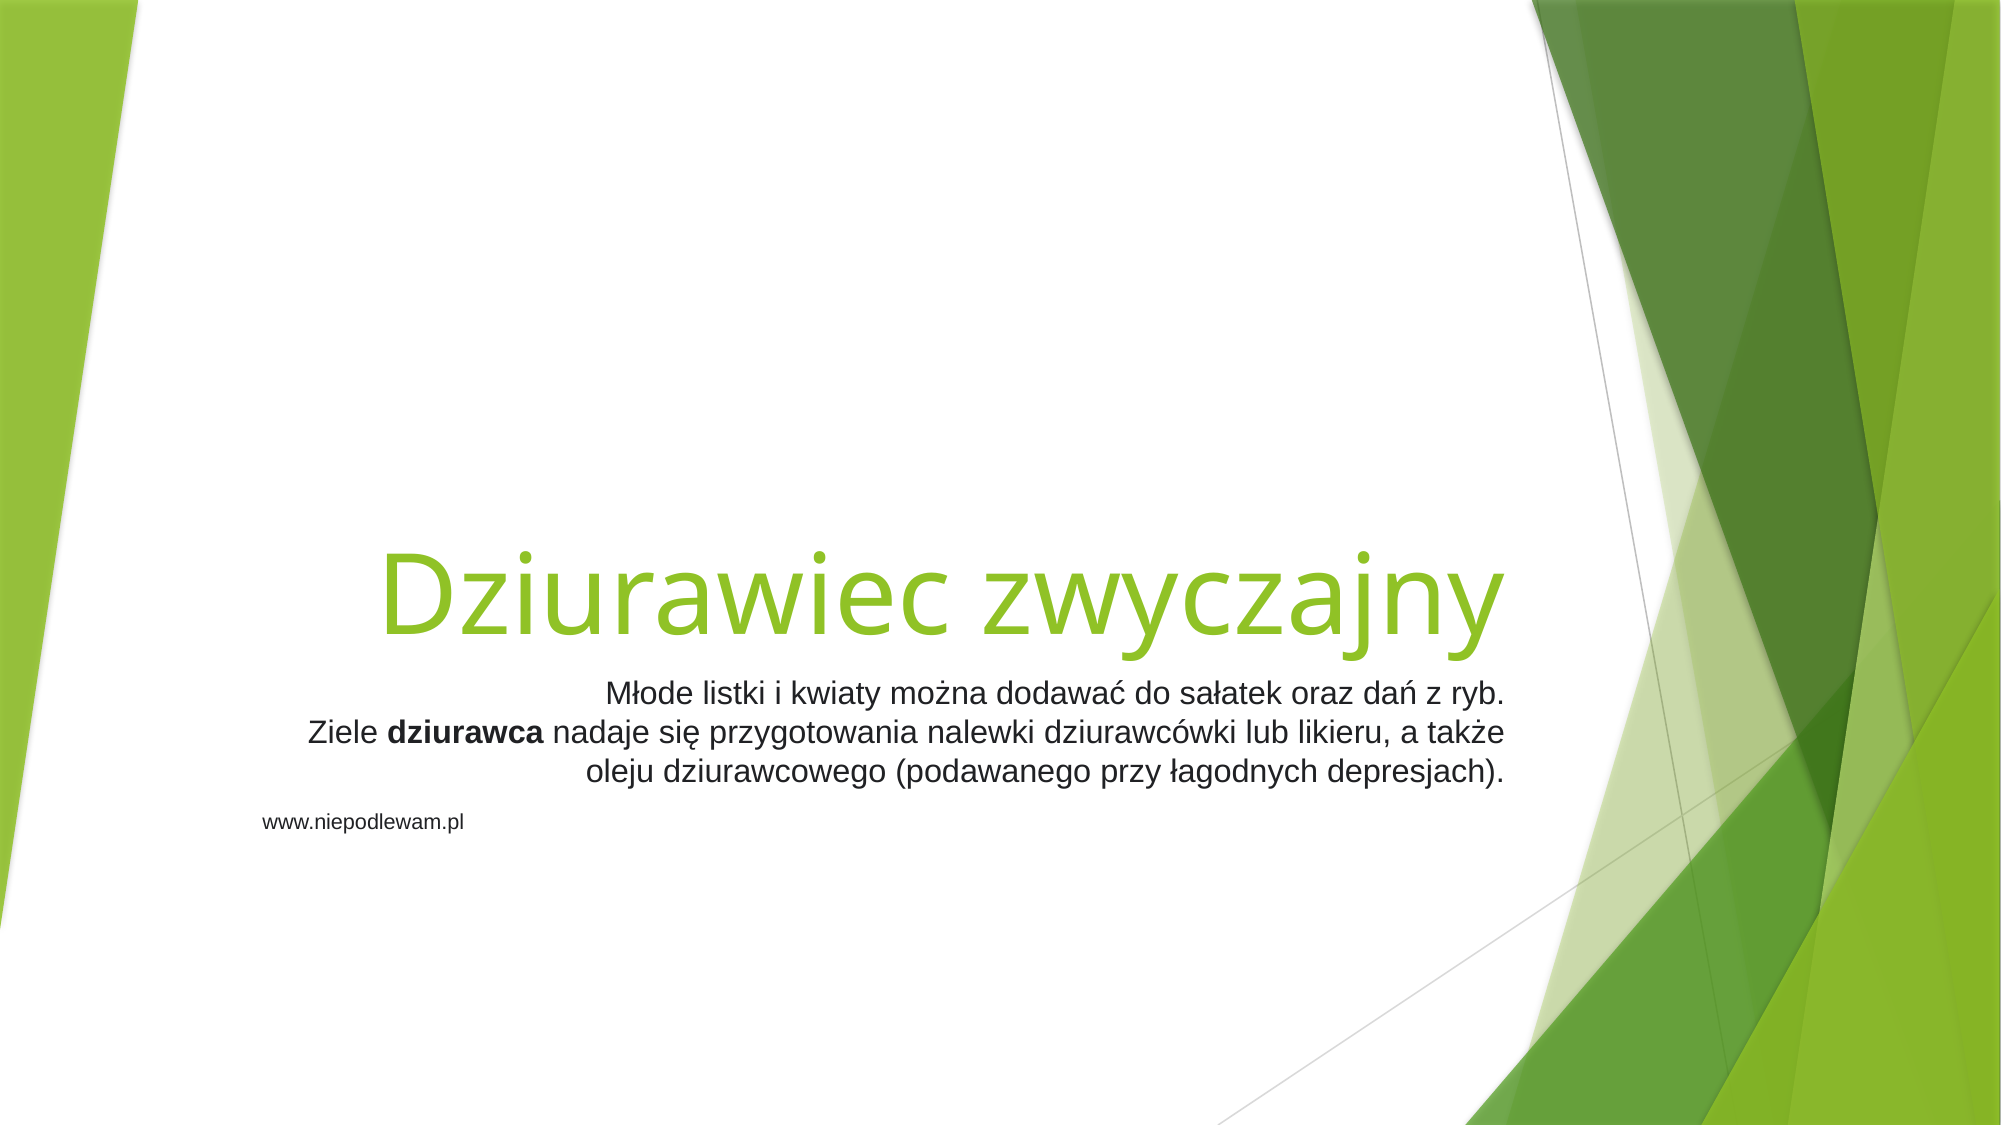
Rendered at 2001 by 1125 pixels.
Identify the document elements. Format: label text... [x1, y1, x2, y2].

title Dziurawiec zwyczajny [247, 394, 1522, 664]
subtitle Młode listki i kwiaty można dodawać do sałatek oraz dań z ryb. Ziele dziurawca nadaje się przygotowania nalewki dziurawcówki lub likieru, a także oleju dziurawcowego (podawanego przy łagodnych depresjach). www.niepodlewam.pl [247, 664, 1522, 845]
